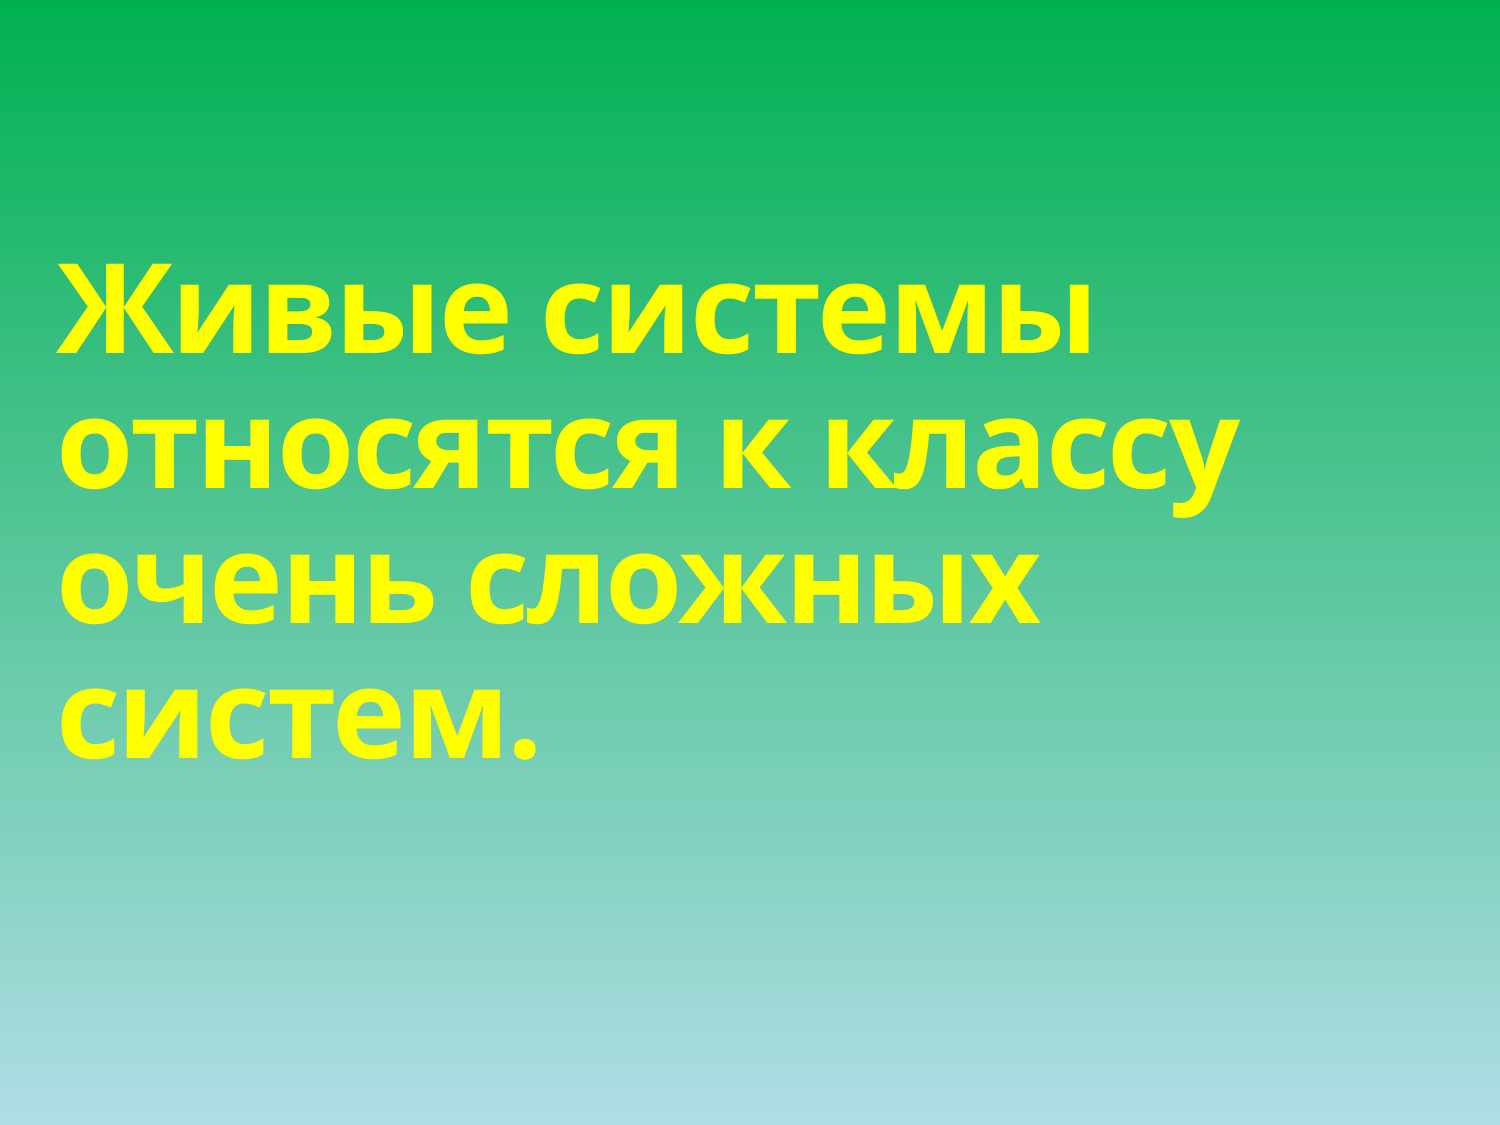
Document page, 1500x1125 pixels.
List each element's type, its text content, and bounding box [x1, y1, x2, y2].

title Живые системы относятся к классу очень сложных систем. [41, 160, 1436, 870]
